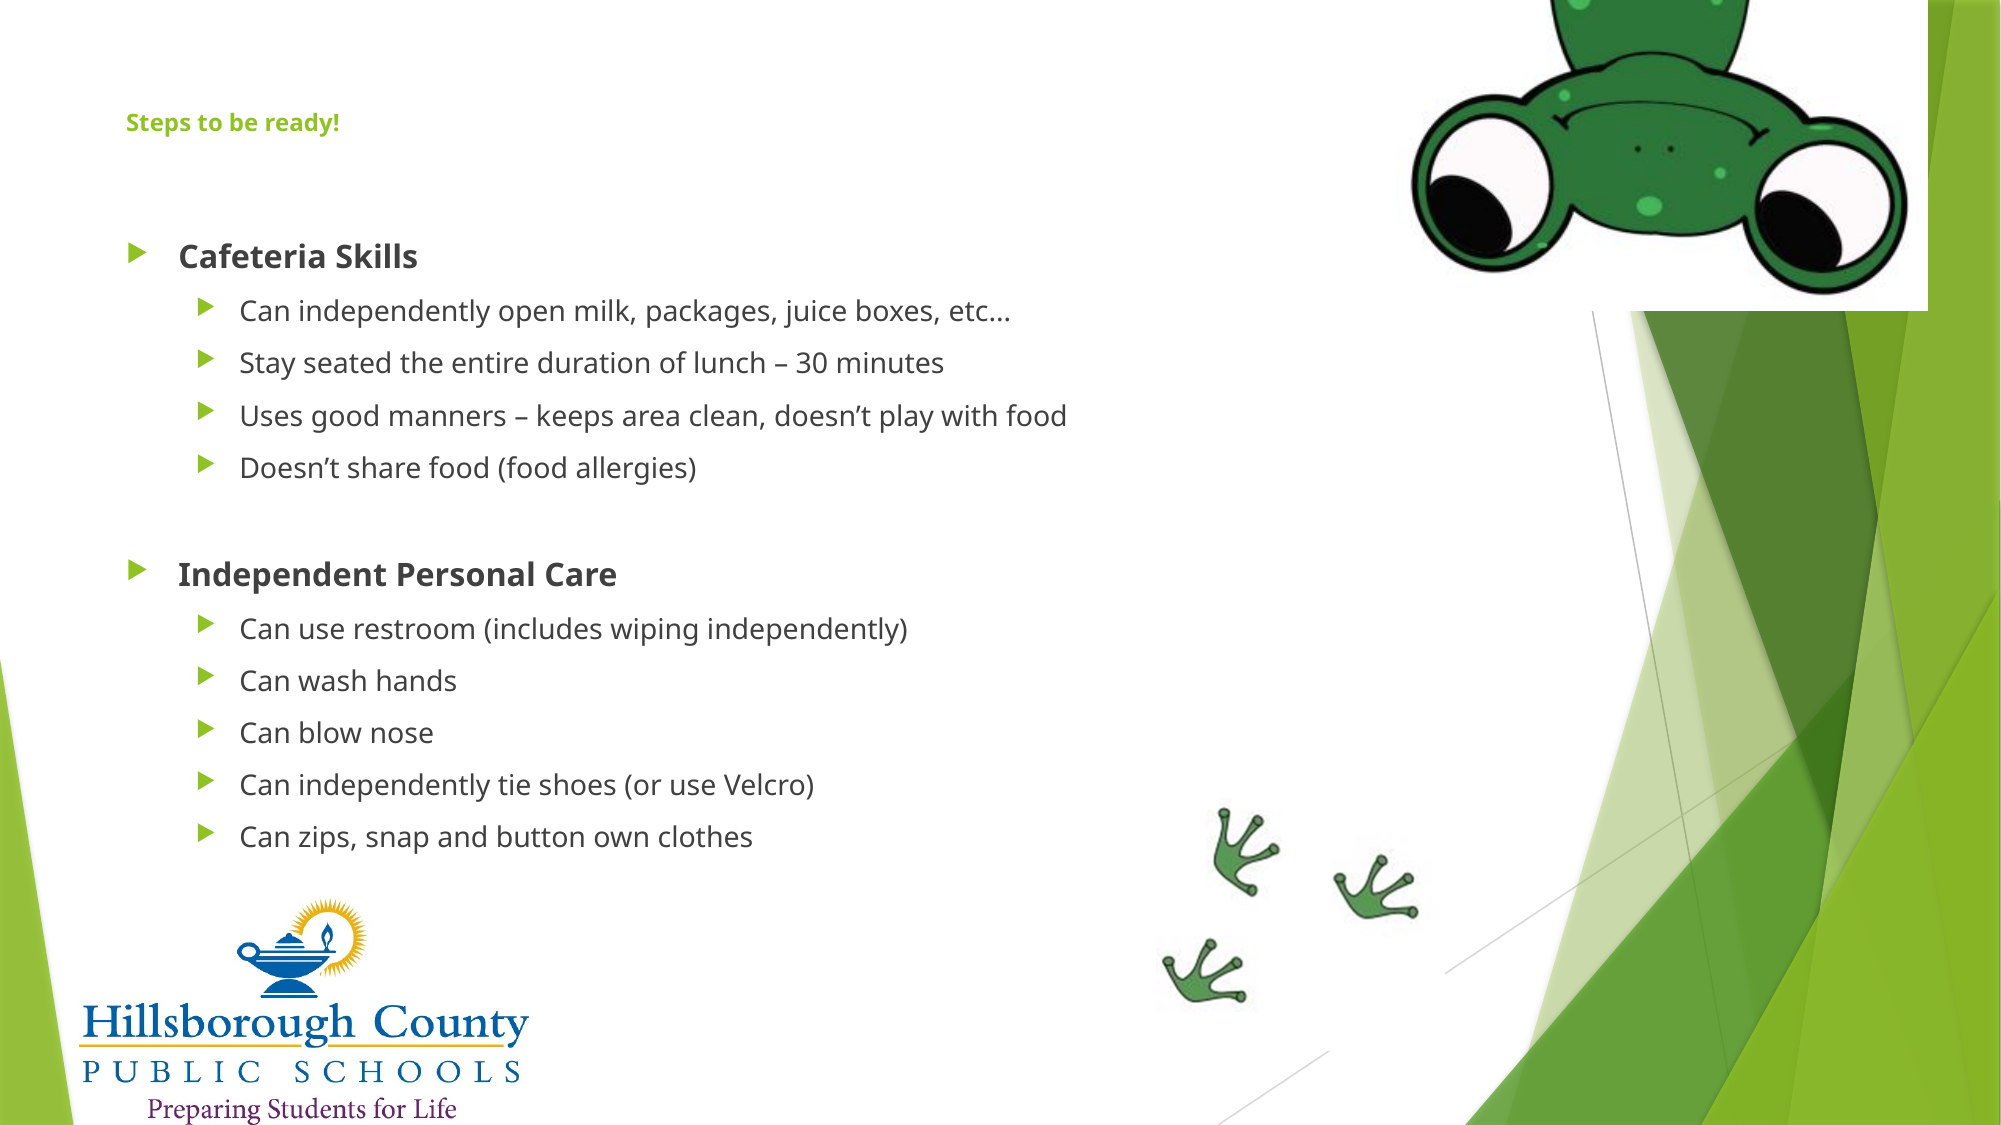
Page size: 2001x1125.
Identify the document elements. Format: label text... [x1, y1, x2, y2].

picture [1156, 784, 1446, 1051]
list Cafeteria Skills Can independently open milk, packages, juice boxes, etc… Stay seated the entire duration of lunch – 30 minutes Uses good manners – keeps area clean, doesn’t play with food Doesn’t share food (food allergies) Independent Personal Care Can use restroom (includes wiping independently) Can wash hands Can blow nose Can independently tie shoes (or use Velcro) Can zips, snap and button own clothes [111, 229, 1522, 866]
title Steps to be ready! [111, 99, 1392, 229]
picture [79, 897, 530, 1125]
picture [1397, 0, 1928, 312]
